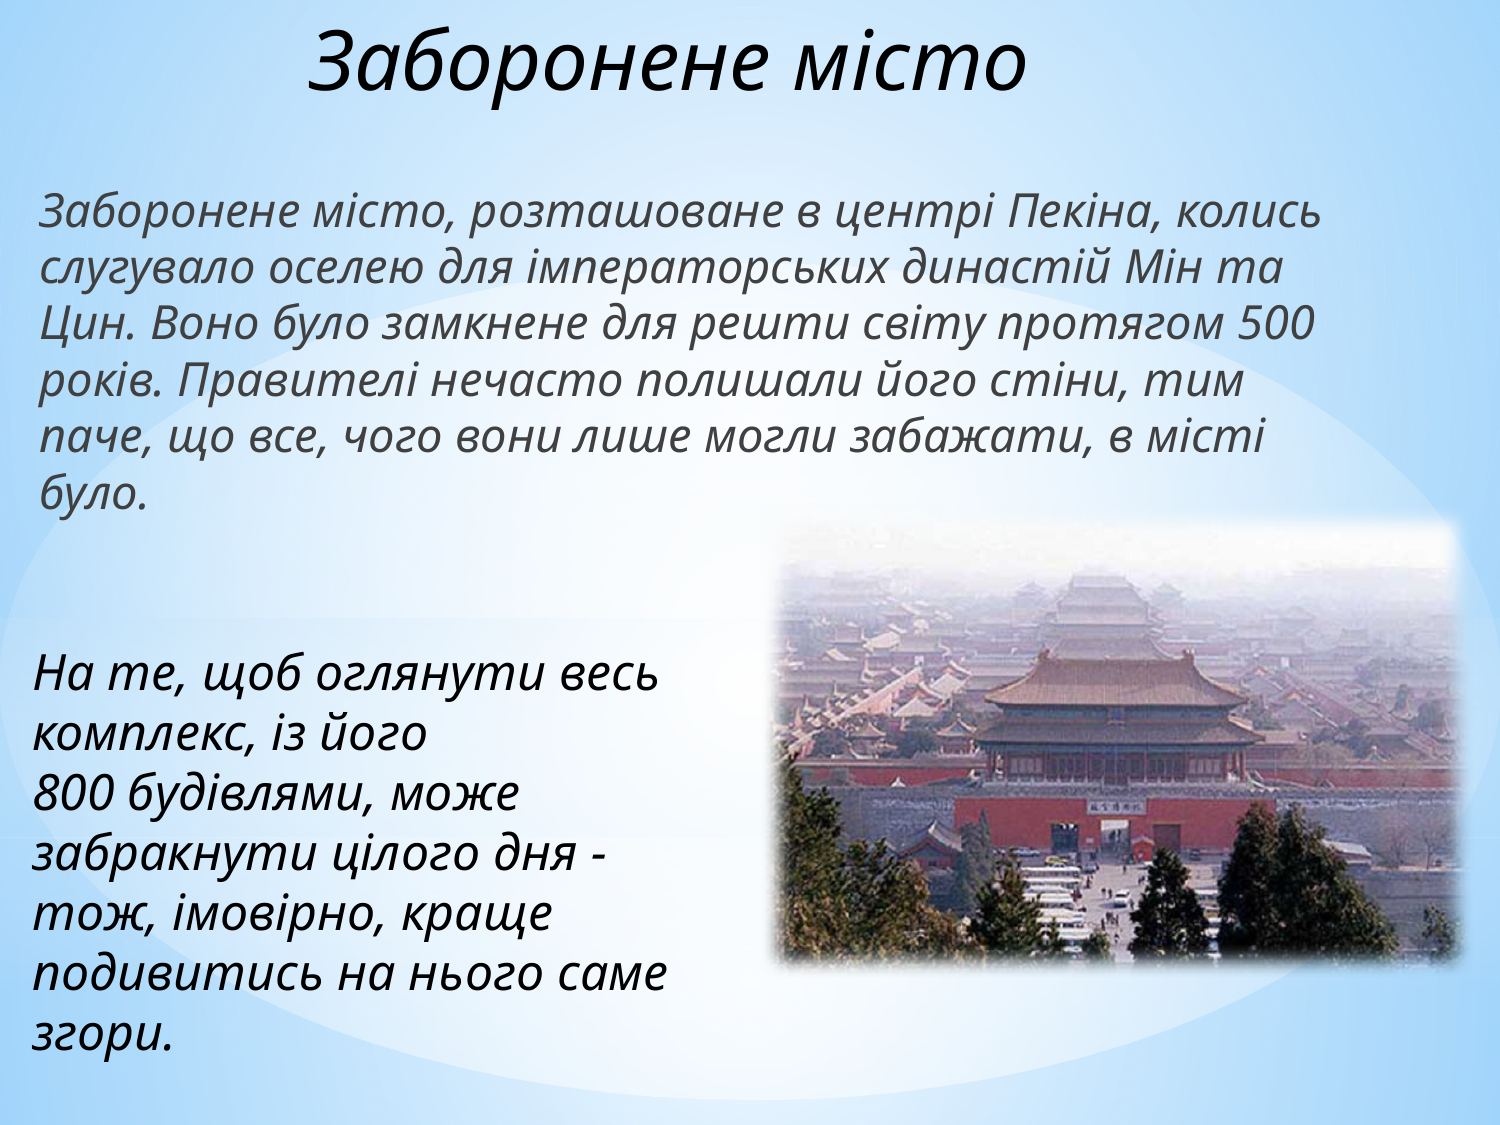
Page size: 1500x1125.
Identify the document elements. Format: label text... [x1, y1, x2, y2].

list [761, 503, 1474, 979]
title Заборонене місто [135, 0, 1205, 138]
text_box На те, щоб оглянути весь комплекс, із його 800 будівлями, може забракнути цілого дня - тож, імовірно, краще подивитись на нього саме згори. [17, 633, 762, 1069]
list Заборонене місто, розташоване в центрі Пекіна, колись слугувало оселею для імператорських династій Мін та Цин. Воно було замкнене для решти світу протягом 500 років. Правителі нечасто полишали його стіни, тим паче, що все, чого вони лише могли забажати, в місті було. [17, 172, 1377, 528]
